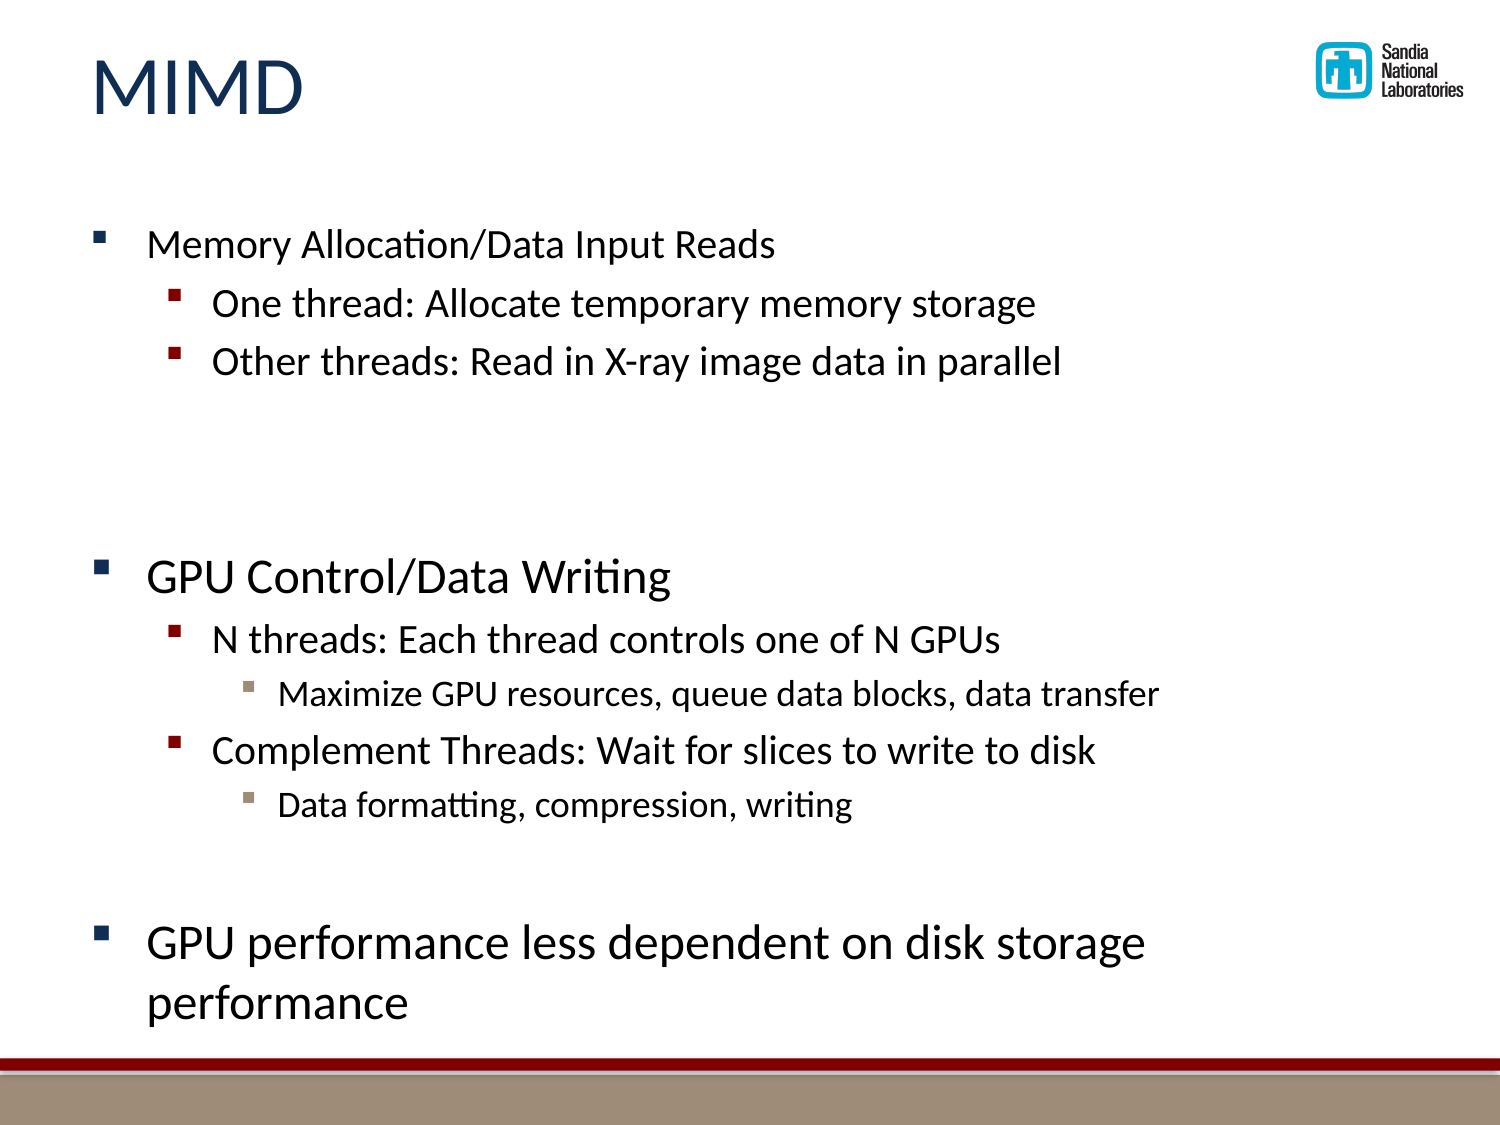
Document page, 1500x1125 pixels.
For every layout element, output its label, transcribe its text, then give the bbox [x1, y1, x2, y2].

title MIMD [74, 0, 1426, 163]
list Memory Allocation/Data Input Reads One thread: Allocate temporary memory storage Other threads: Read in X-ray image data in parallel GPU Control/Data Writing N threads: Each thread controls one of N GPUs Maximize GPU resources, queue data blocks, data transfer Complement Threads: Wait for slices to write to disk Data formatting, compression, writing GPU performance less dependent on disk storage performance [74, 209, 1426, 1006]
picture [1426, 37, 1467, 105]
